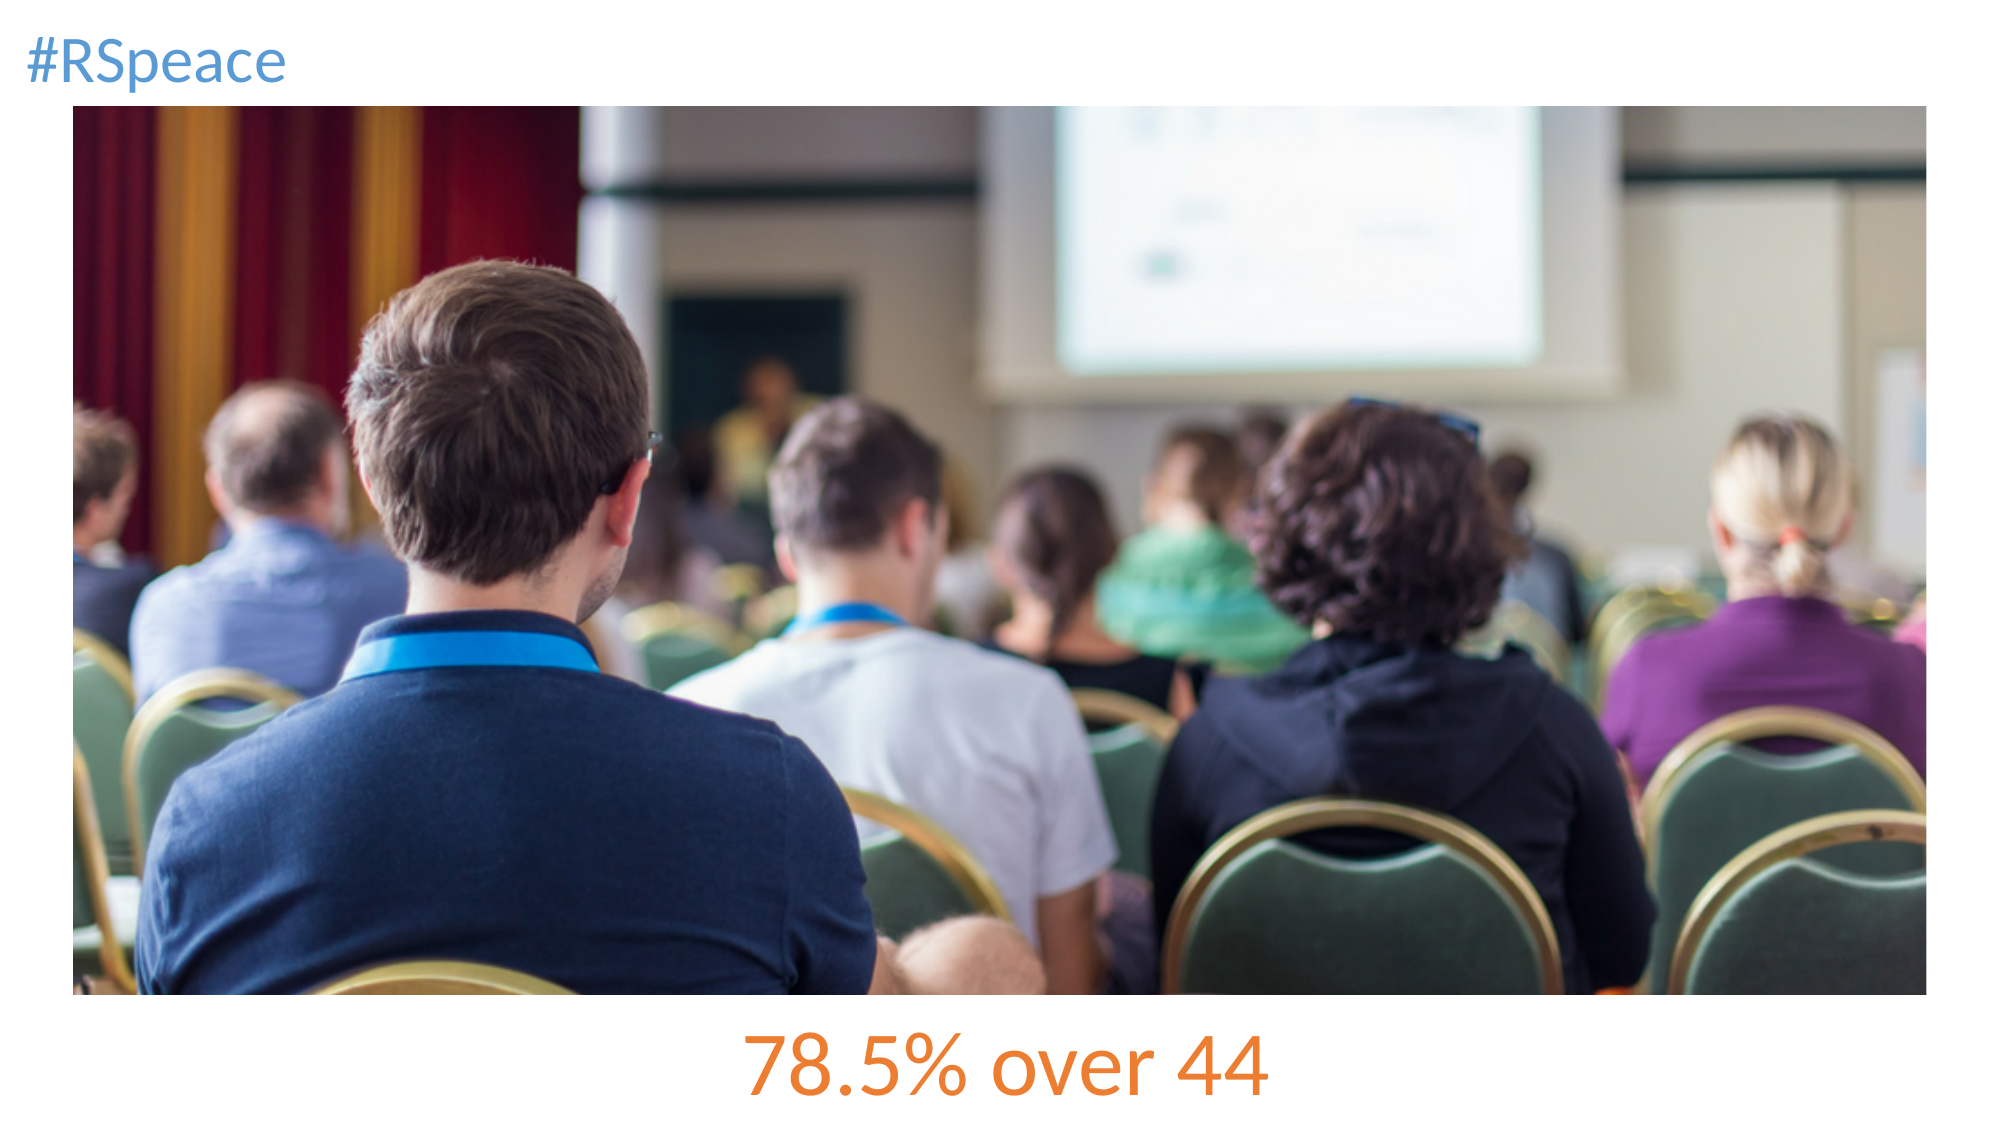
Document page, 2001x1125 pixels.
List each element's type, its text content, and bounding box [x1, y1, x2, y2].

text_box 78.5% over 44 [726, 996, 1286, 1122]
text_box #RSpeace [11, 8, 303, 104]
picture [73, 106, 1927, 995]
